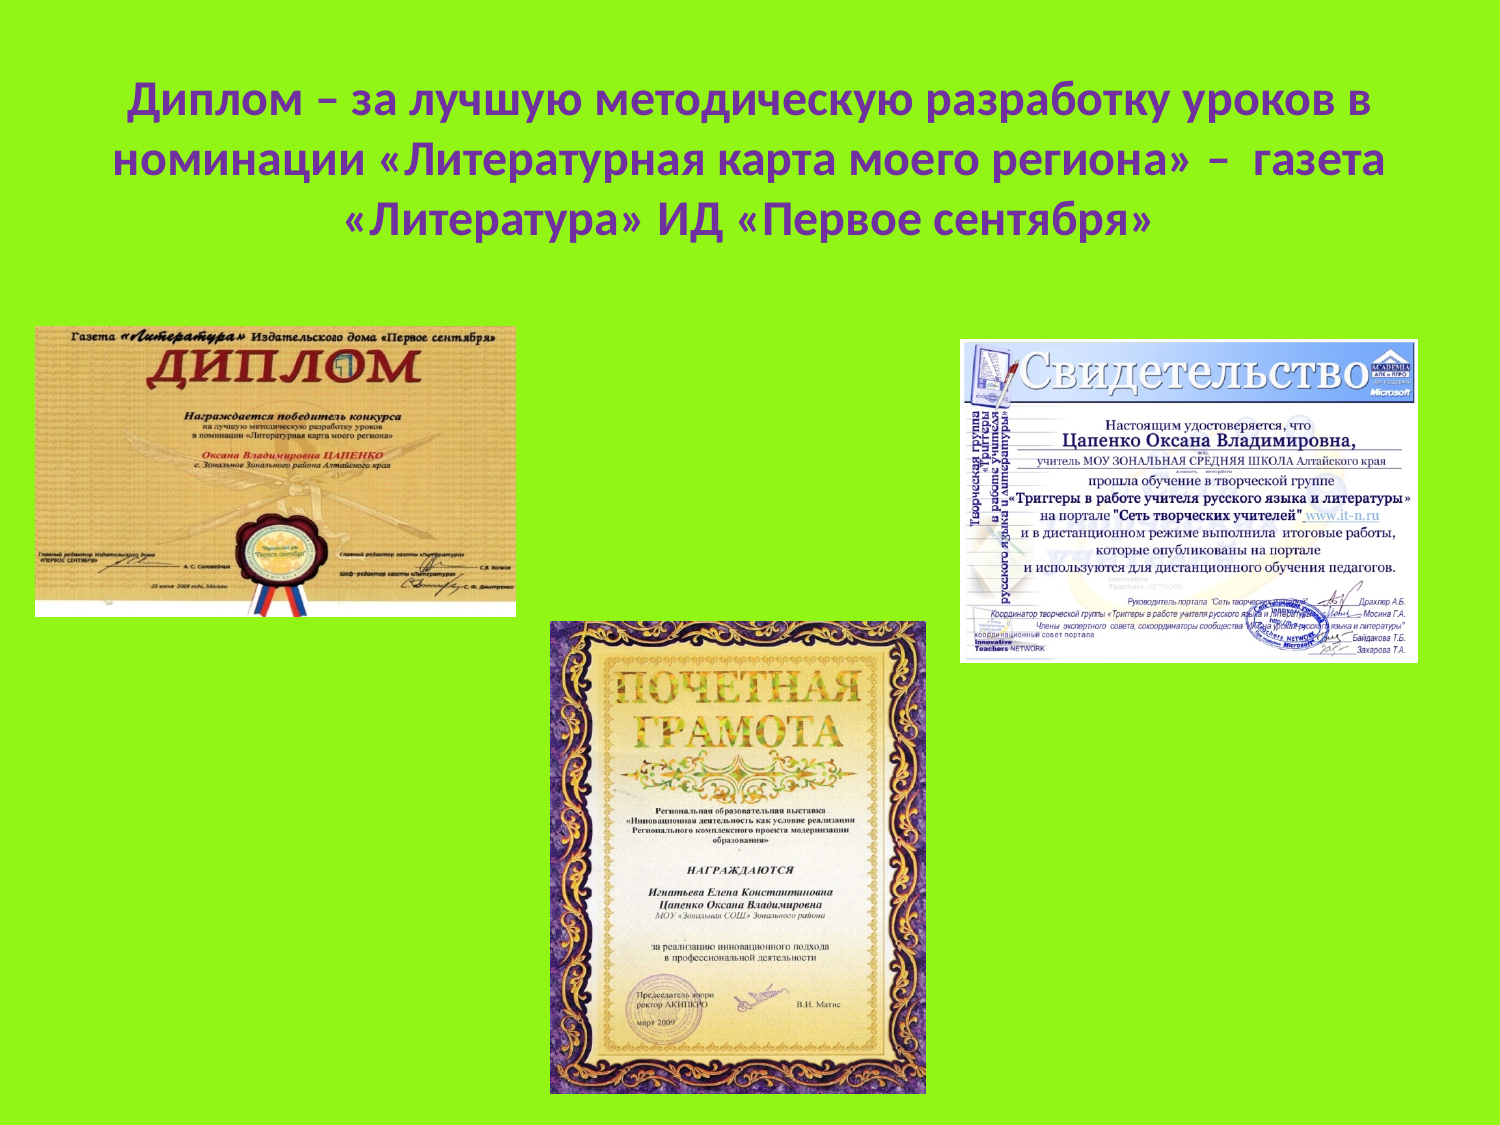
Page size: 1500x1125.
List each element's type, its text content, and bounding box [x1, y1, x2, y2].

picture [960, 339, 1419, 664]
picture [34, 326, 516, 617]
text_box Диплом – за лучшую методическую разработку уроков в номинации «Литературная карта моего региона» – газета «Литература» ИД «Первое сентября» [0, 58, 1500, 254]
picture [550, 620, 926, 1094]
